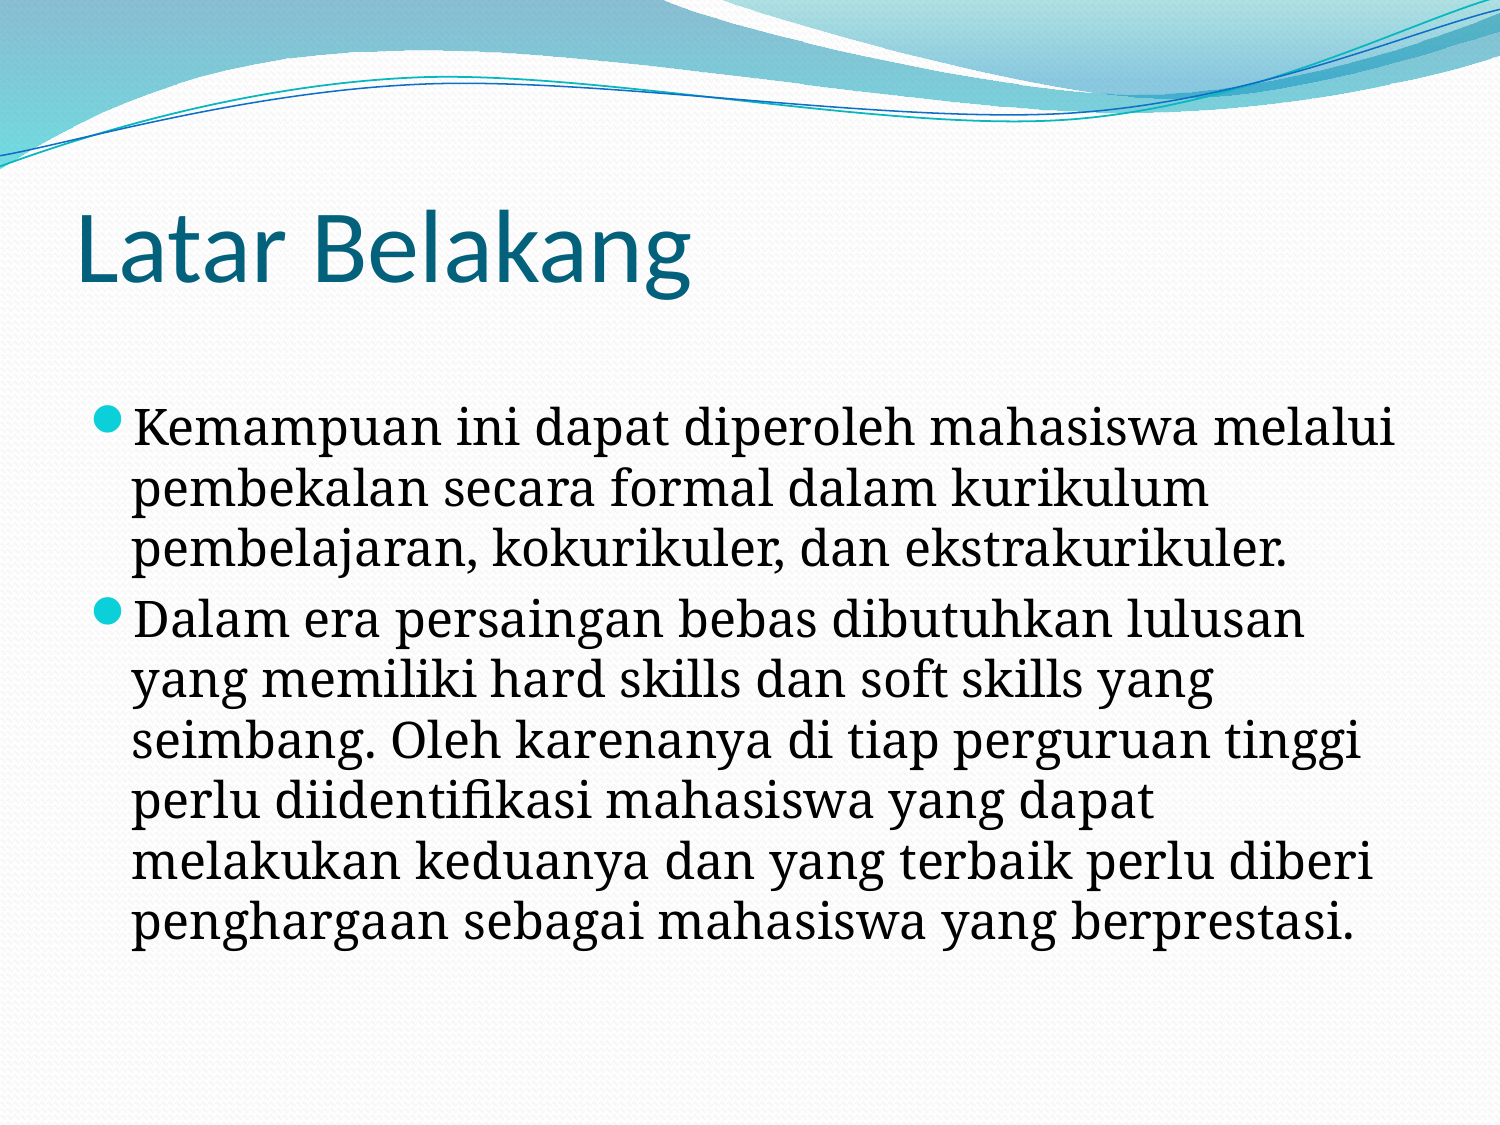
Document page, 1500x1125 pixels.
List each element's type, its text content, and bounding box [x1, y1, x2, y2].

list Kemampuan ini dapat diperoleh mahasiswa melalui pembekalan secara formal dalam kurikulum pembelajaran, kokurikuler, dan ekstrakurikuler. Dalam era persaingan bebas dibutuhkan lulusan yang memiliki hard skills dan soft skills yang seimbang. Oleh karenanya di tiap perguruan tinggi perlu diidentifikasi mahasiswa yang dapat melakukan keduanya dan yang terbaik perlu diberi penghargaan sebagai mahasiswa yang berprestasi. [75, 317, 1425, 1038]
title Latar Belakang [75, 115, 1425, 303]
